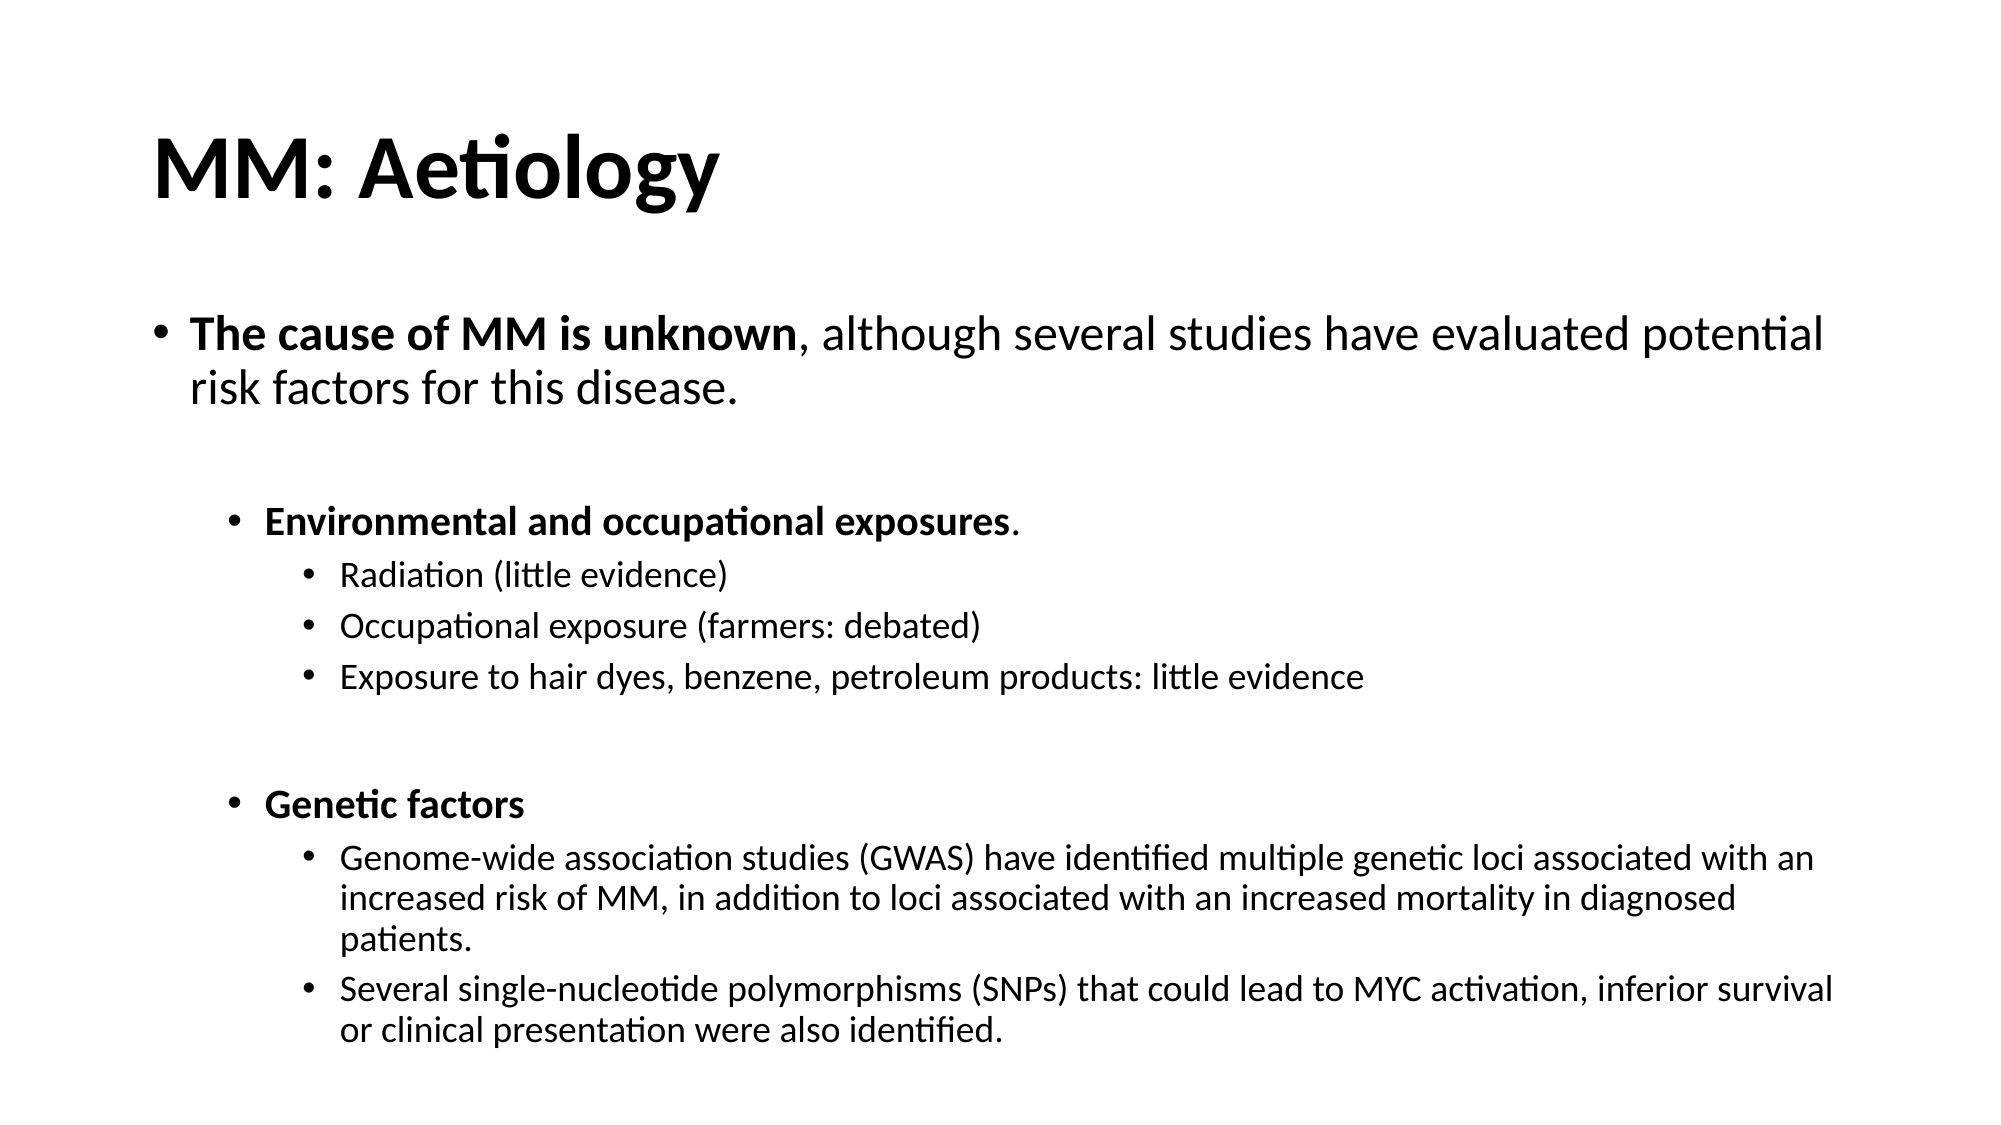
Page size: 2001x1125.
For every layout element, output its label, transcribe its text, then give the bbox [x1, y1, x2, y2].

title MM: Aetiology [137, 59, 1863, 278]
list The cause of MM is unknown, although several studies have evaluated potential risk factors for this disease. Environmental and occupational exposures. Radiation (little evidence) Occupational exposure (farmers: debated) Exposure to hair dyes, benzene, petroleum products: little evidence Genetic factors Genome-wide association studies (GWAS) have identified multiple genetic loci associated with an increased risk of MM, in addition to loci associated with an increased mortality in diagnosed patients. Several single-nucleotide polymorphisms (SNPs) that could lead to MYC activation, inferior survival or clinical presentation were also identified. [137, 299, 1863, 1014]
